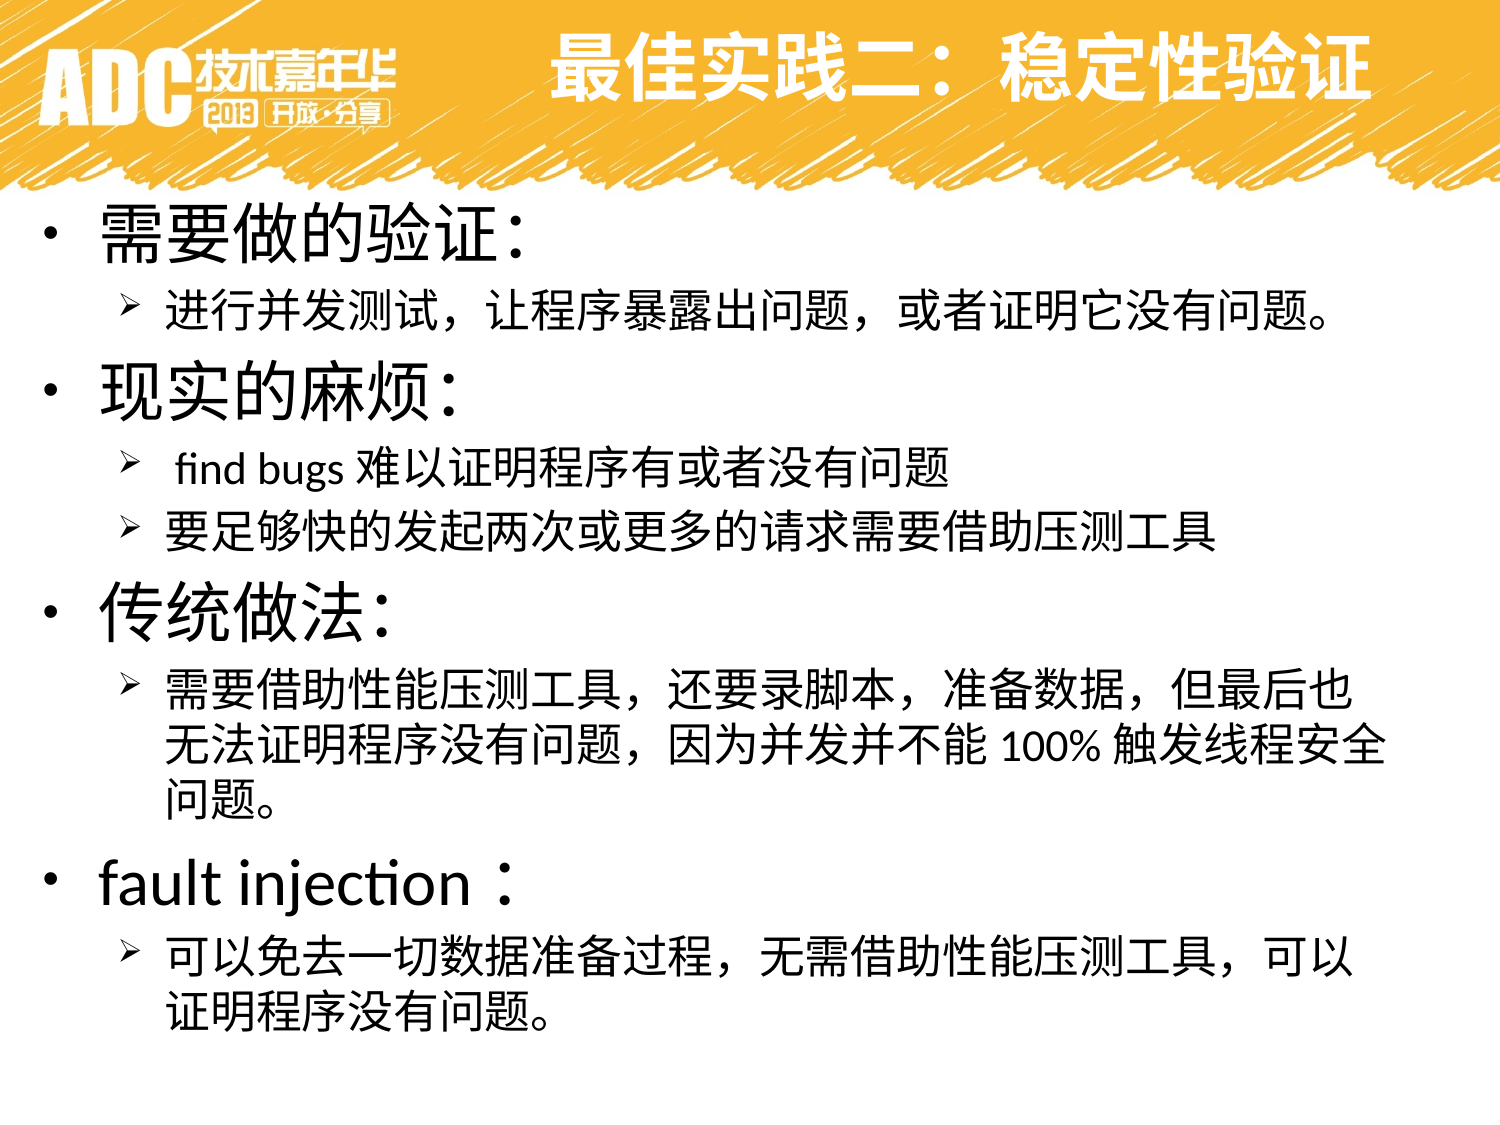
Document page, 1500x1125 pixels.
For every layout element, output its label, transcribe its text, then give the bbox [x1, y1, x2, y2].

list 需要做的验证： 进行并发测试，让程序暴露出问题，或者证明它没有问题。 现实的麻烦： find bugs难以证明程序有或者没有问题 要足够快的发起两次或更多的请求需要借助压测工具 传统做法： 需要借助性能压测工具，还要录脚本，准备数据，但最后也无法证明程序没有问题，因为并发并不能100%触发线程安全问题。 fault injection： 可以免去一切数据准备过程，无需借助性能压测工具，可以证明程序没有问题。 [27, 184, 1412, 1125]
picture [0, 0, 1500, 1125]
title 最佳实践二：稳定性验证 [285, 0, 1500, 160]
